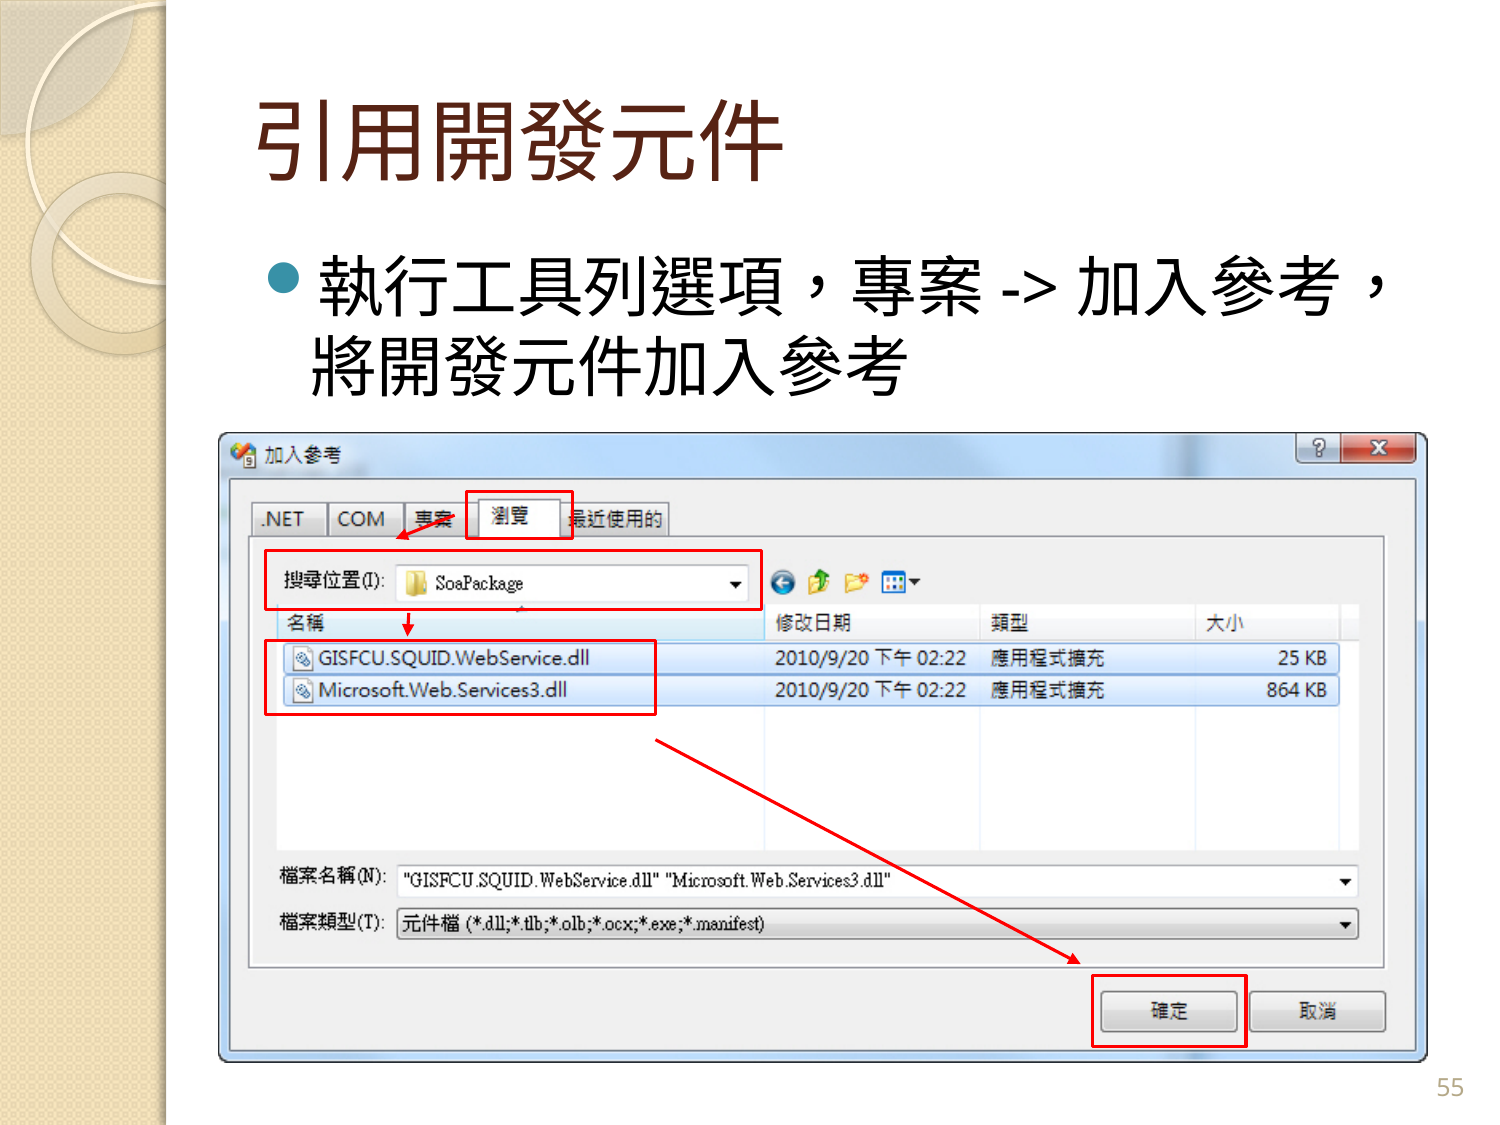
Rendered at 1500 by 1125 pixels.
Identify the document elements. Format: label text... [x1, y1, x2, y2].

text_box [395, 514, 455, 540]
picture [218, 432, 1429, 1063]
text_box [655, 739, 1081, 965]
list 執行工具列選項，專案->加入參考，將開發元件加入參考 [235, 237, 1466, 1025]
title 引用開發元件 [235, 45, 1466, 233]
slide_number 55 [1413, 1034, 1488, 1113]
